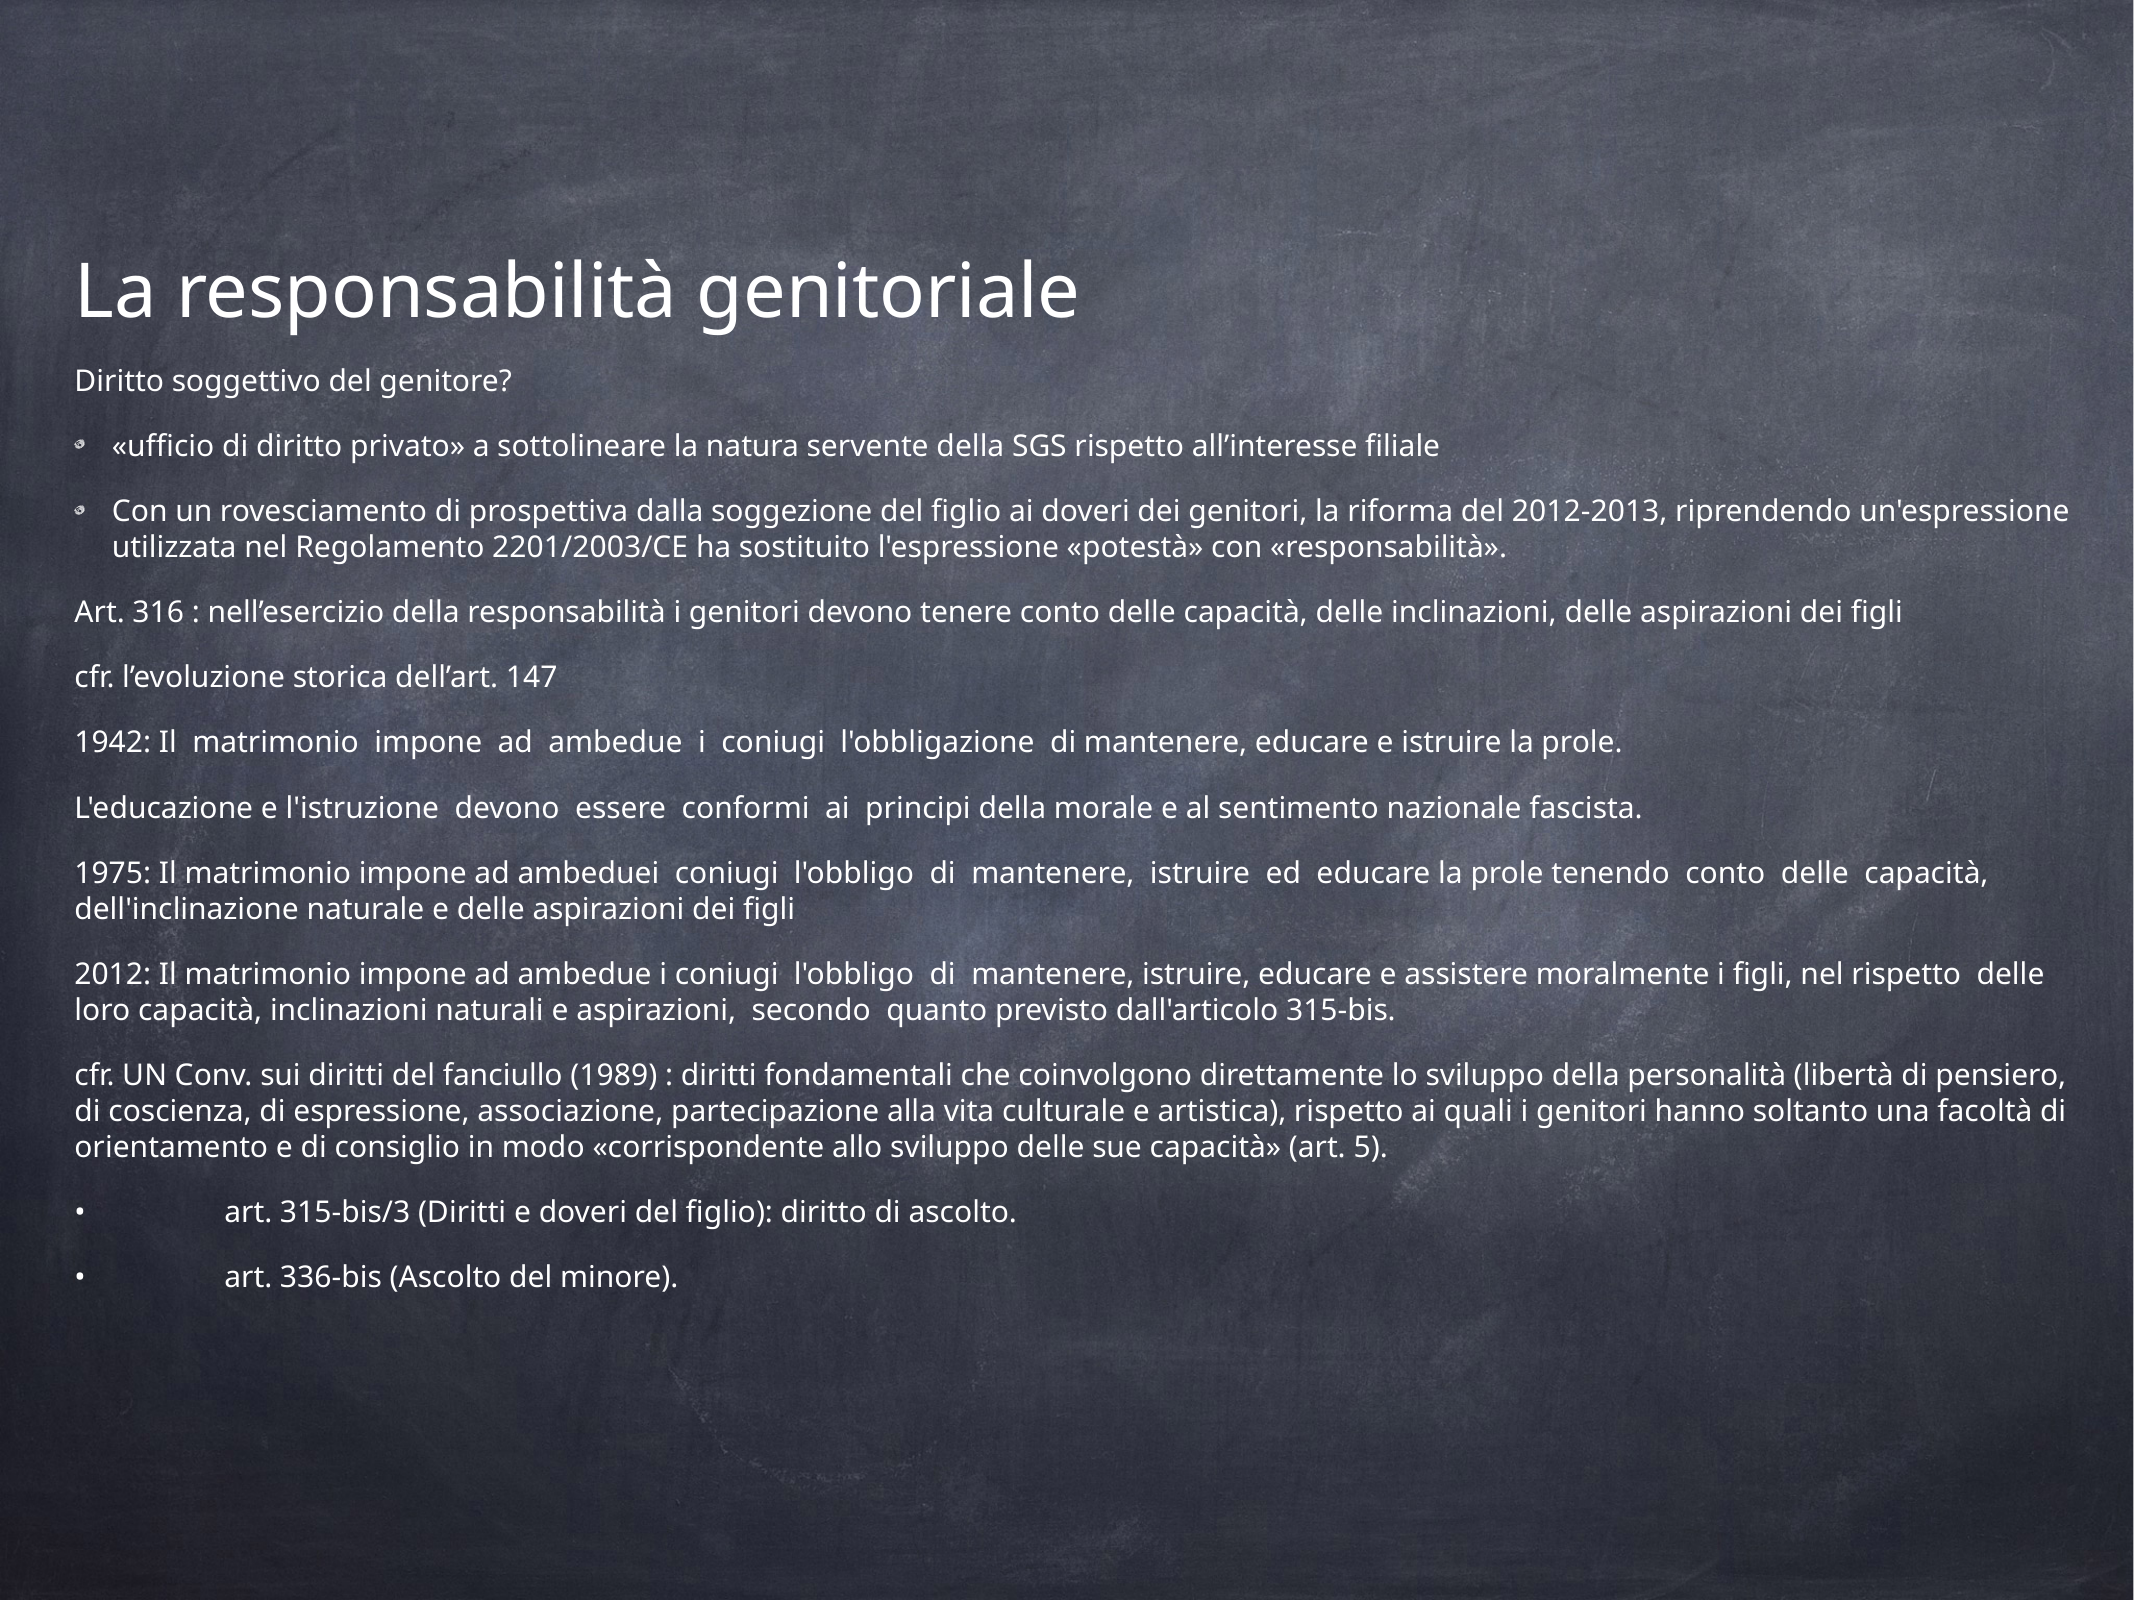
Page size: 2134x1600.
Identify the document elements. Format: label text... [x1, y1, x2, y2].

list La responsabilità genitoriale Diritto soggettivo del genitore? «ufficio di diritto privato» a sottolineare la natura servente della SGS rispetto all’interesse filiale Con un rovesciamento di prospettiva dalla soggezione del figlio ai doveri dei genitori, la riforma del 2012-2013, riprendendo un'espressione utilizzata nel Regolamento 2201/2003/CE ha sostituito l'espressione «potestà» con «responsabilità». Art. 316 : nell’esercizio della responsabilità i genitori devono tenere conto delle capacità, delle inclinazioni, delle aspirazioni dei figli cfr. l’evoluzione storica dell’art. 147 1942: Il matrimonio impone ad ambedue i coniugi l'obbligazione di mantenere, educare e istruire la prole. L'educazione e l'istruzione devono essere conformi ai principi della morale e al sentimento nazionale fascista. 1975: Il matrimonio impone ad ambeduei coniugi l'obbligo di mantenere, istruire ed educare la prole tenendo conto delle capacità, dell'inclinazione naturale e delle aspirazioni dei figli 2012: Il matrimonio impone ad ambedue i coniugi l'obbligo di mantenere, istruire, educare e assistere moralmente i figli, nel rispetto delle loro capacità, inclinazioni naturali e aspirazioni, secondo quanto previsto dall'articolo 315-bis. cfr. UN Conv. sui diritti del fanciullo (1989) : diritti fondamentali che coinvolgono direttamente lo sviluppo della personalità (libertà di pensiero, di coscienza, di espressione, associazione, partecipazione alla vita culturale e artistica), rispetto ai quali i genitori hanno soltanto una facoltà di orientamento e di consiglio in modo «corrispondente allo sviluppo delle sue capacità» (art. 5). • art. 315-bis/3 (Diritti e doveri del figlio): diritto di ascolto. • art. 336-bis (Ascolto del minore). [73, 37, 2087, 1563]
picture [0, 0, 2134, 1600]
